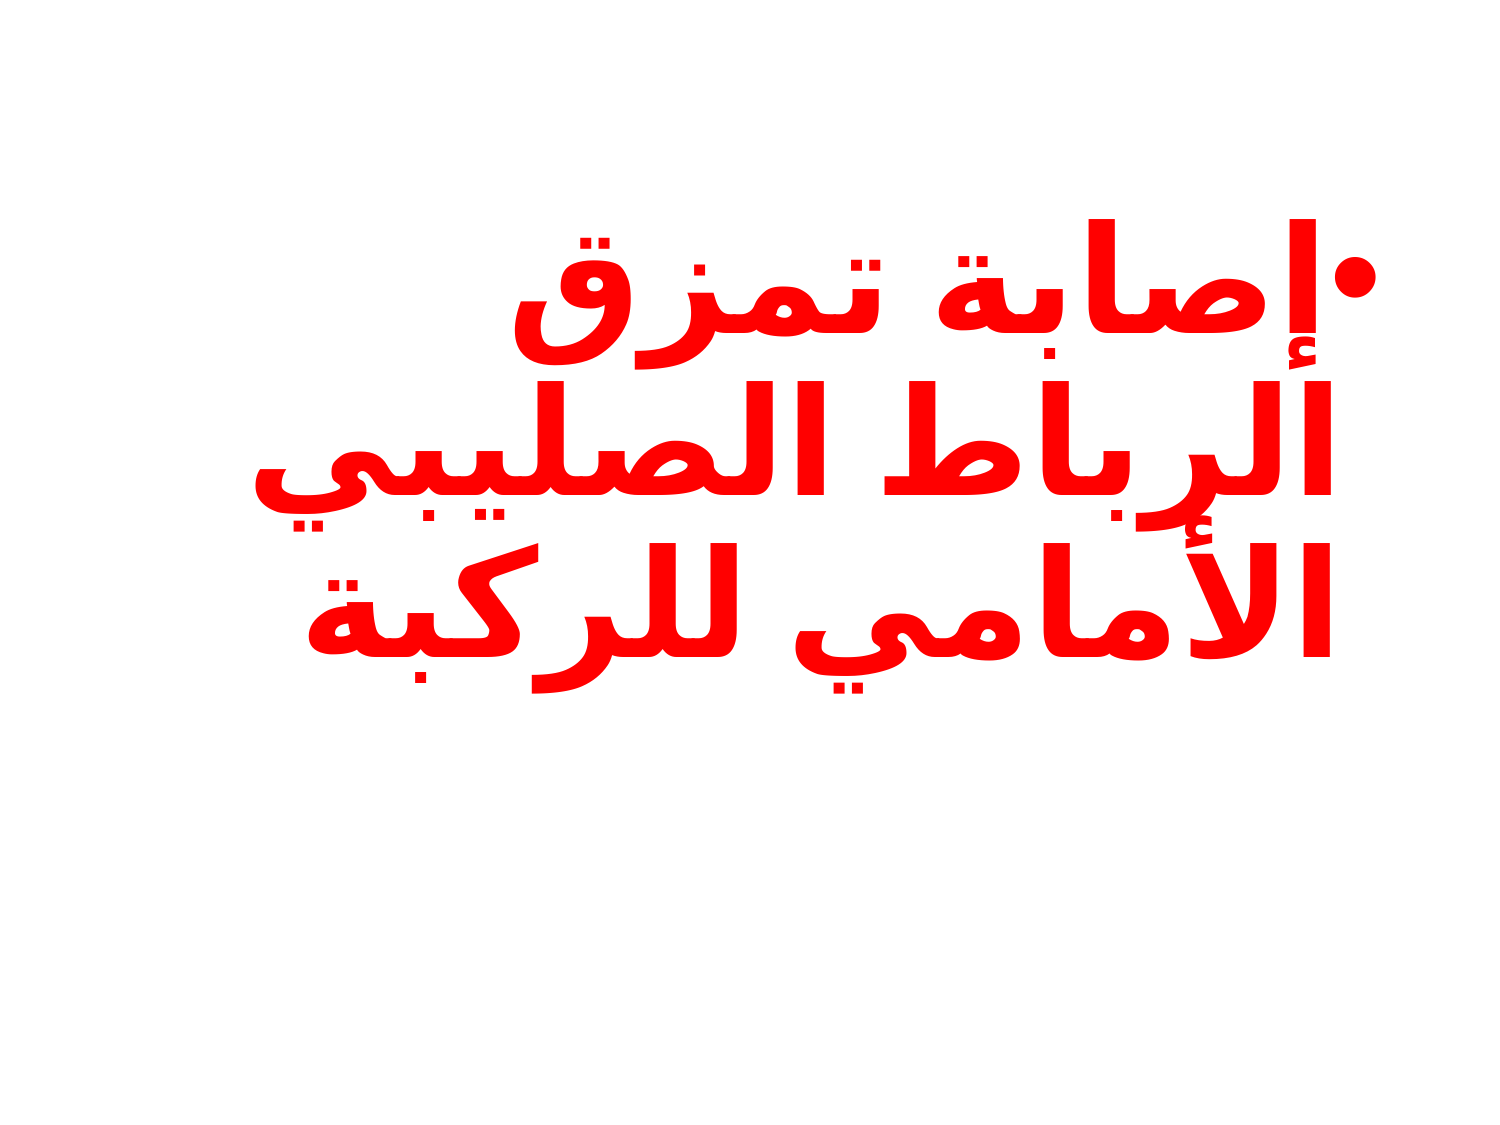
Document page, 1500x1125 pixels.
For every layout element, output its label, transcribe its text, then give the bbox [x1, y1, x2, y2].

list إصابة تمزق الرباط الصليبي الأمامي للركبة [103, 196, 1397, 1083]
